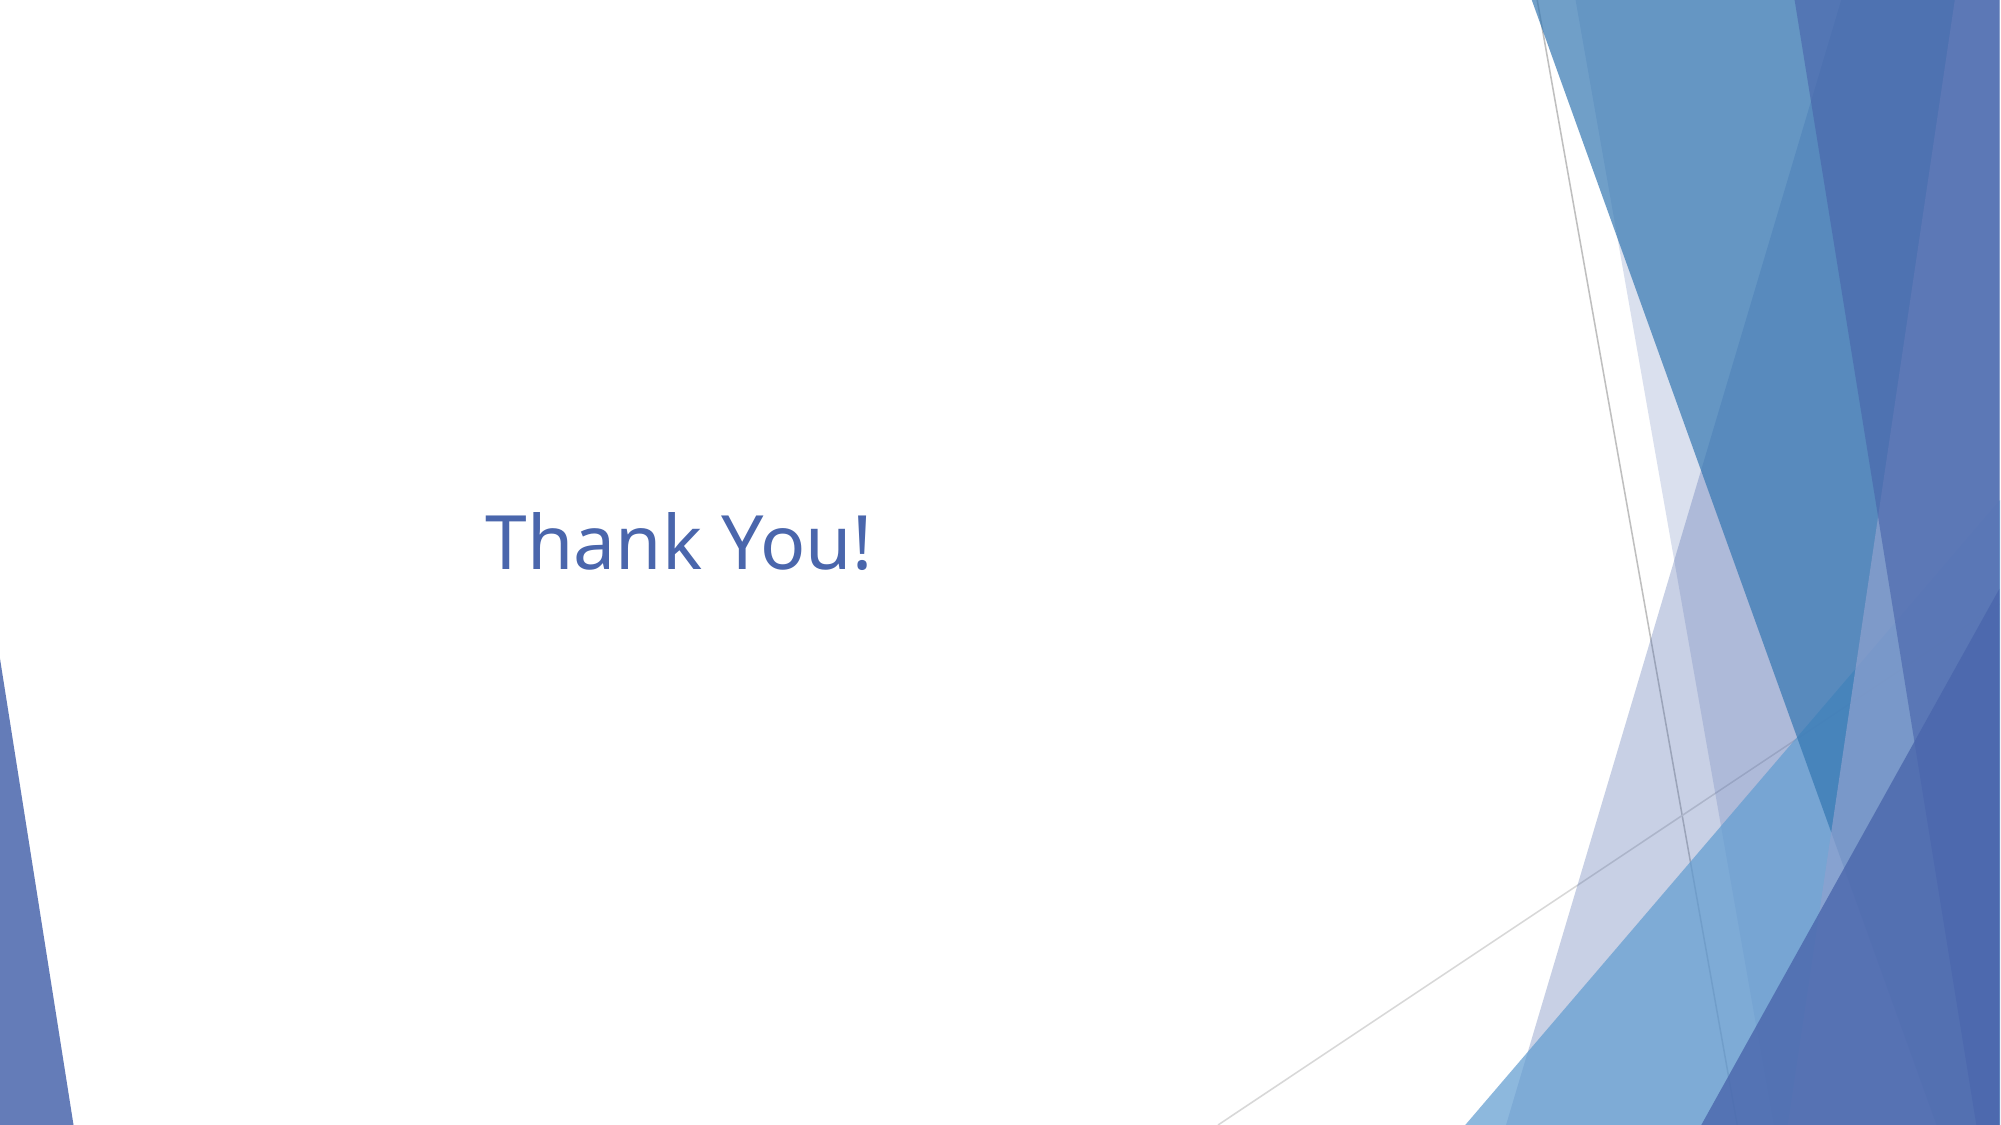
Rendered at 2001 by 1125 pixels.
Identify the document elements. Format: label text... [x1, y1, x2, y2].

title Thank You! [470, 487, 1882, 704]
